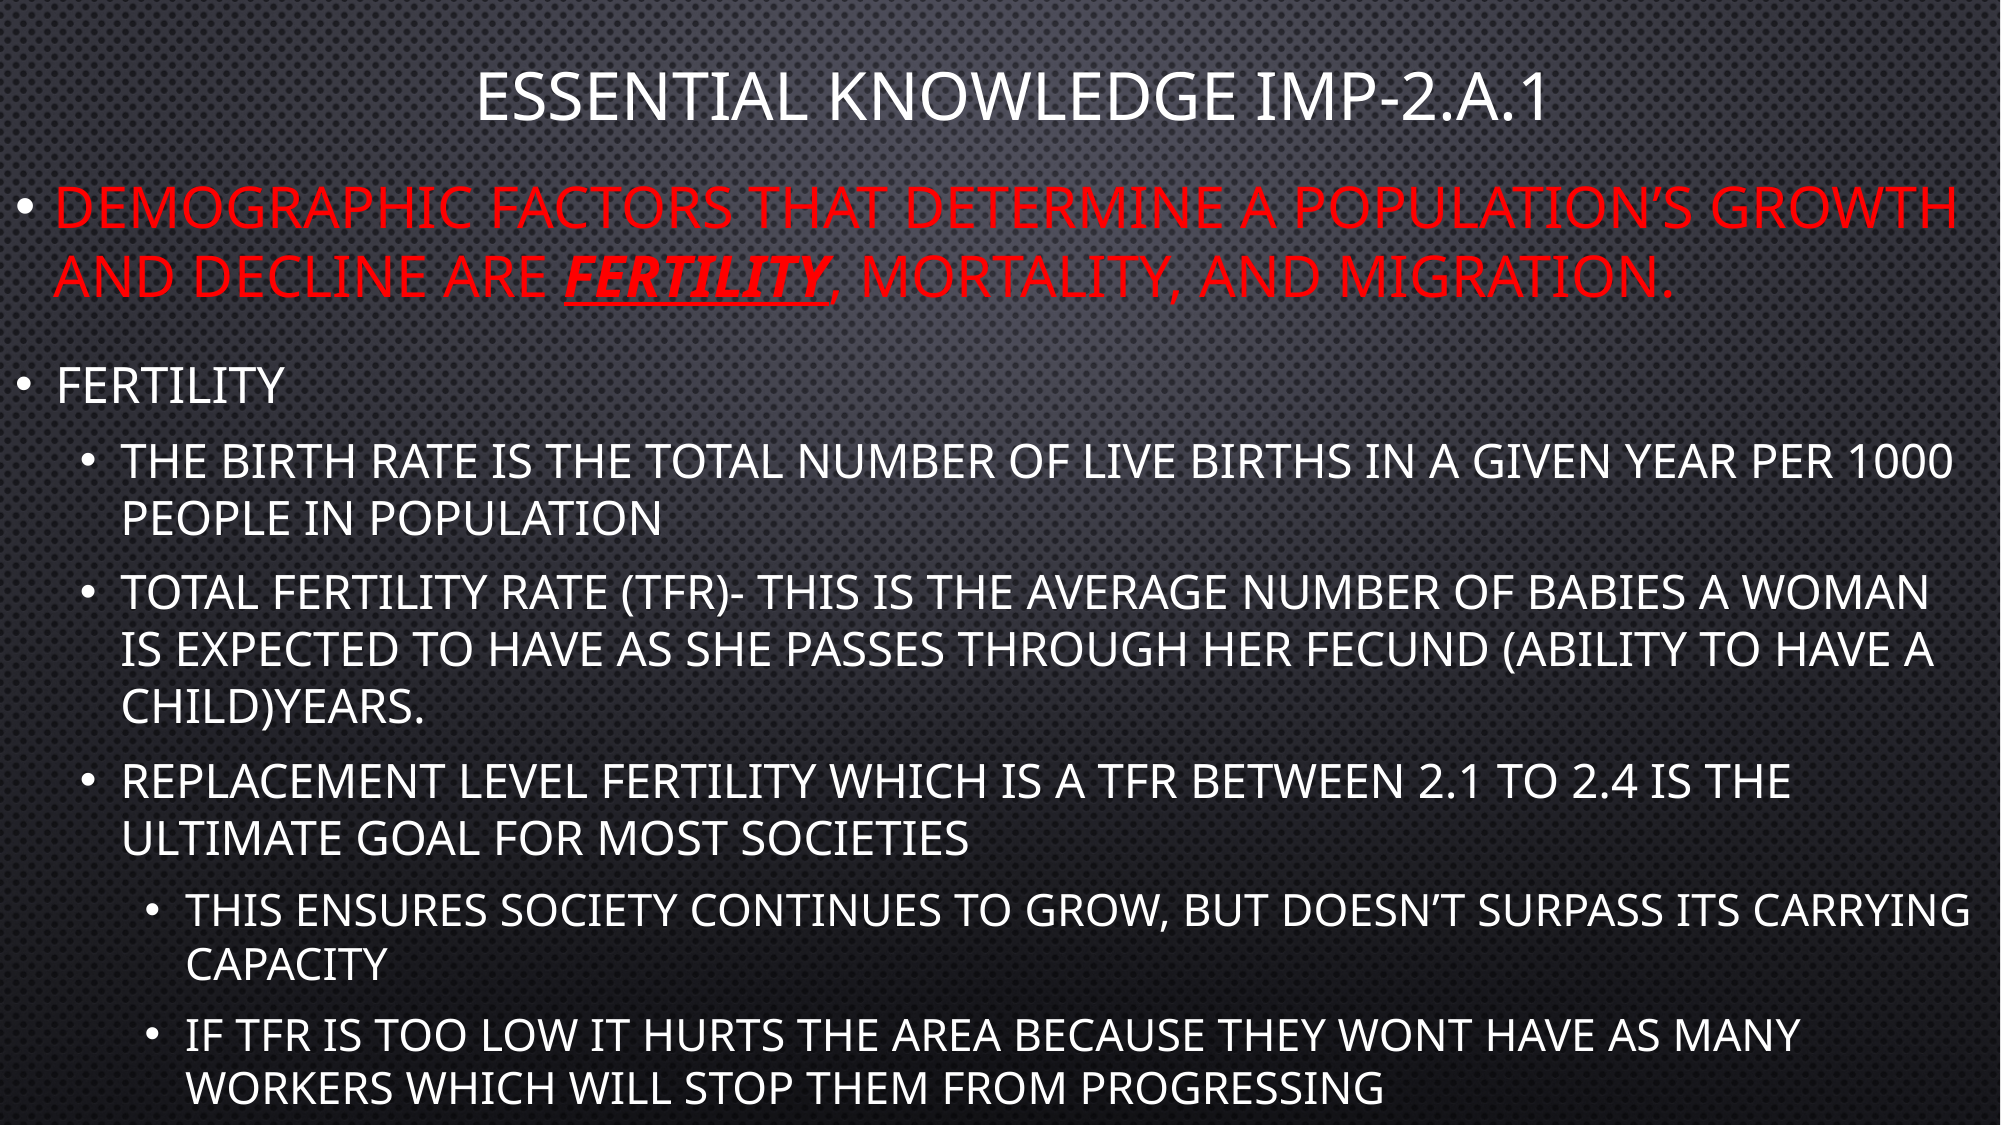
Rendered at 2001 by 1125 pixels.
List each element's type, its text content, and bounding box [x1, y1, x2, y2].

list Demographic factors that determine a population’s growth and decline are fertility, mortality, and migration. [0, 163, 2000, 345]
title Essential Knowledge IMP-2.A.1 [30, 2, 2000, 163]
text_box Fertility The birth rate is the total number of live births in a given year per 1000 people in population Total Fertility Rate (TFR)- this is the average number of babies a woman is expected to have as she passes through her fecund (ability to have a child)years. replacement level fertility which is a TFR between 2.1 to 2.4 is the ultimate goal for most societies This ensures society continues to grow, but doesn’t surpass its carrying capacity If TFR is too low it hurts the area because they wont have as many workers which will stop them from progressing [0, 345, 2000, 1125]
